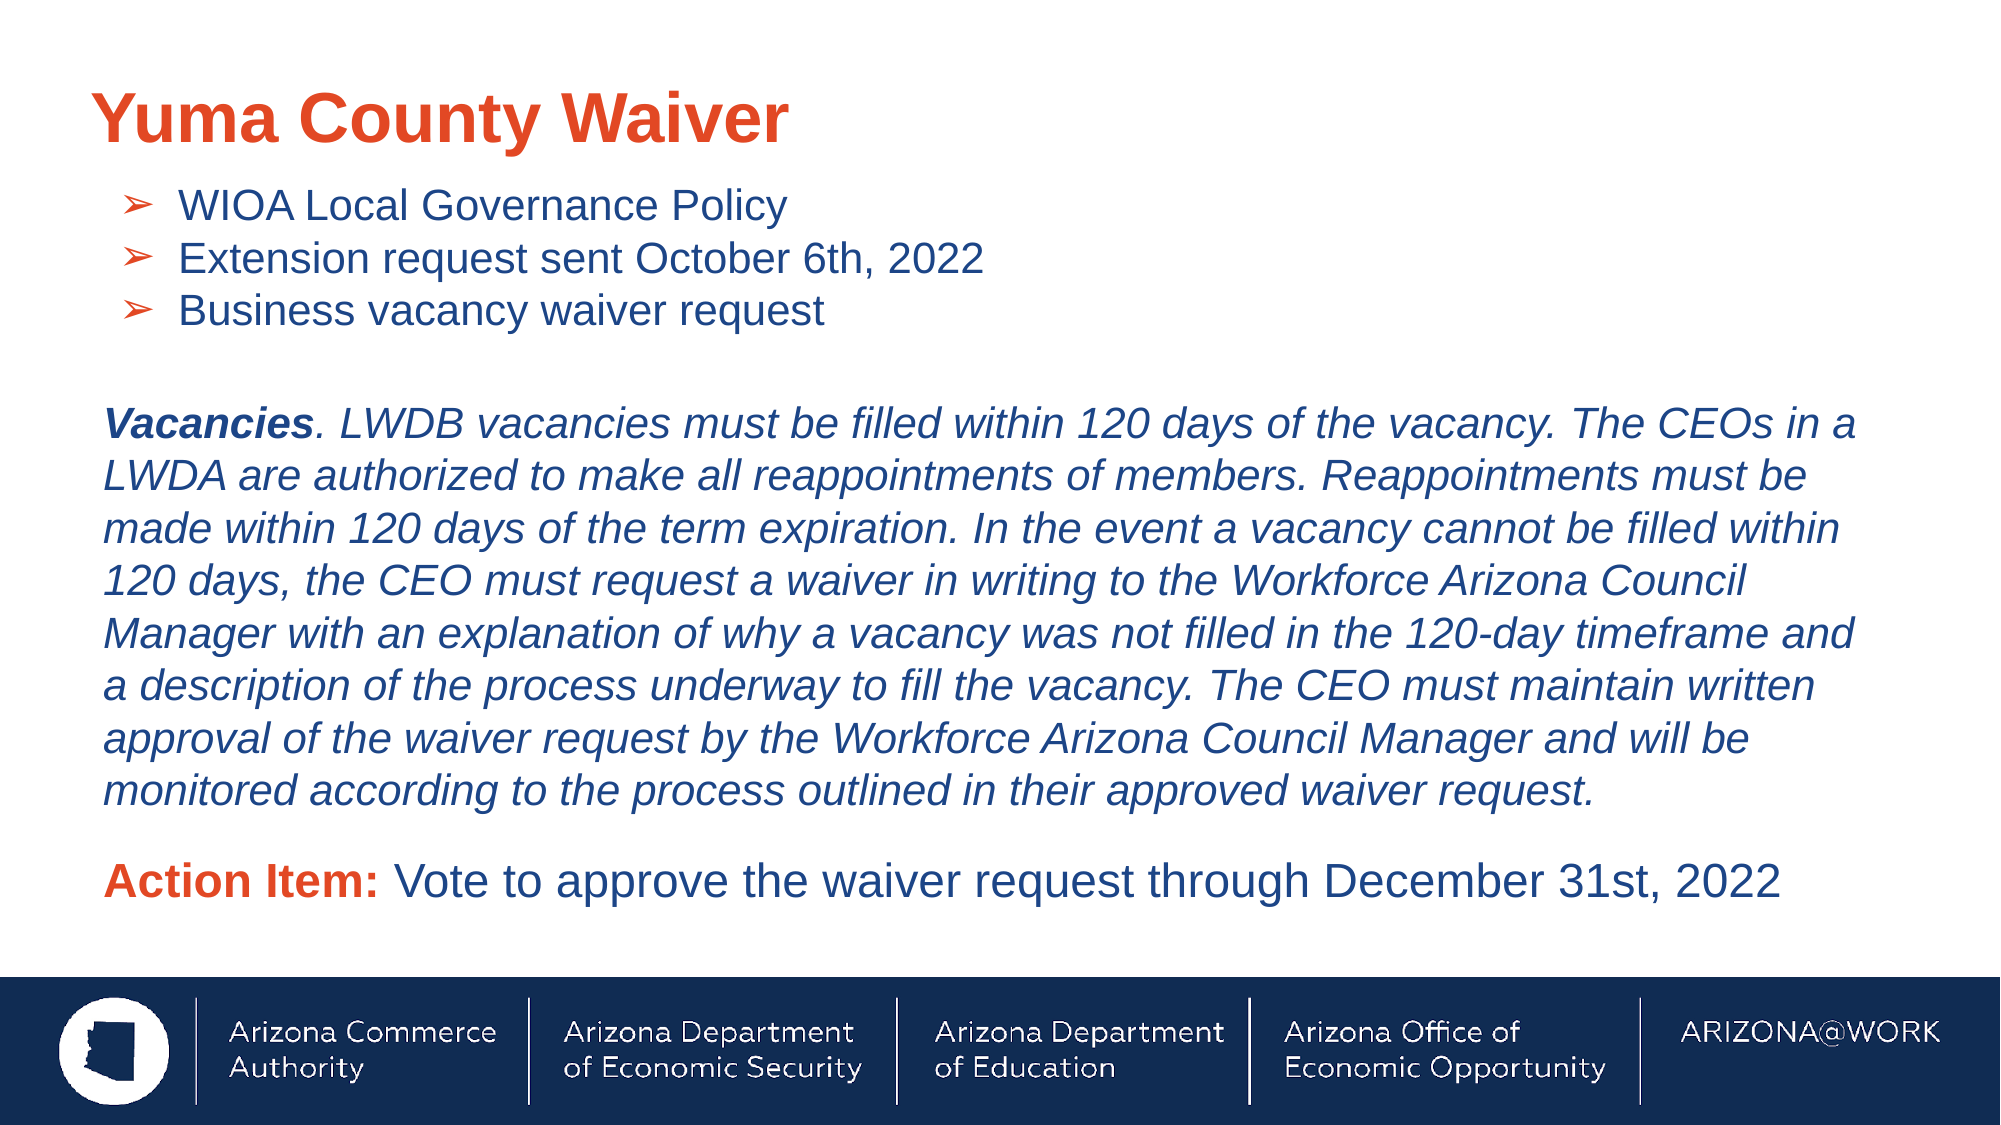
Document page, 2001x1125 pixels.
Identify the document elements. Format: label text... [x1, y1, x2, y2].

picture [0, 977, 2000, 1125]
title Yuma County Waiver [75, 32, 1783, 207]
text_box WIOA Local Governance Policy Extension request sent October 6th, 2022 Business vacancy waiver request Vacancies. LWDB vacancies must be filled within 120 days of the vacancy. The CEOs in a LWDA are authorized to make all reappointments of members. Reappointments must be made within 120 days of the term expiration. In the event a vacancy cannot be filled within 120 days, the CEO must request a waiver in writing to the Workforce Arizona Council Manager with an explanation of why a vacancy was not filled in the 120-day timeframe and a description of the process underway to fill the vacancy. The CEO must maintain written approval of the waiver request by the Workforce Arizona Council Manager and will be monitored according to the process outlined in their approved waiver request. Action Item: Vote to approve the waiver request through December 31st, 2022 [88, 161, 1899, 922]
